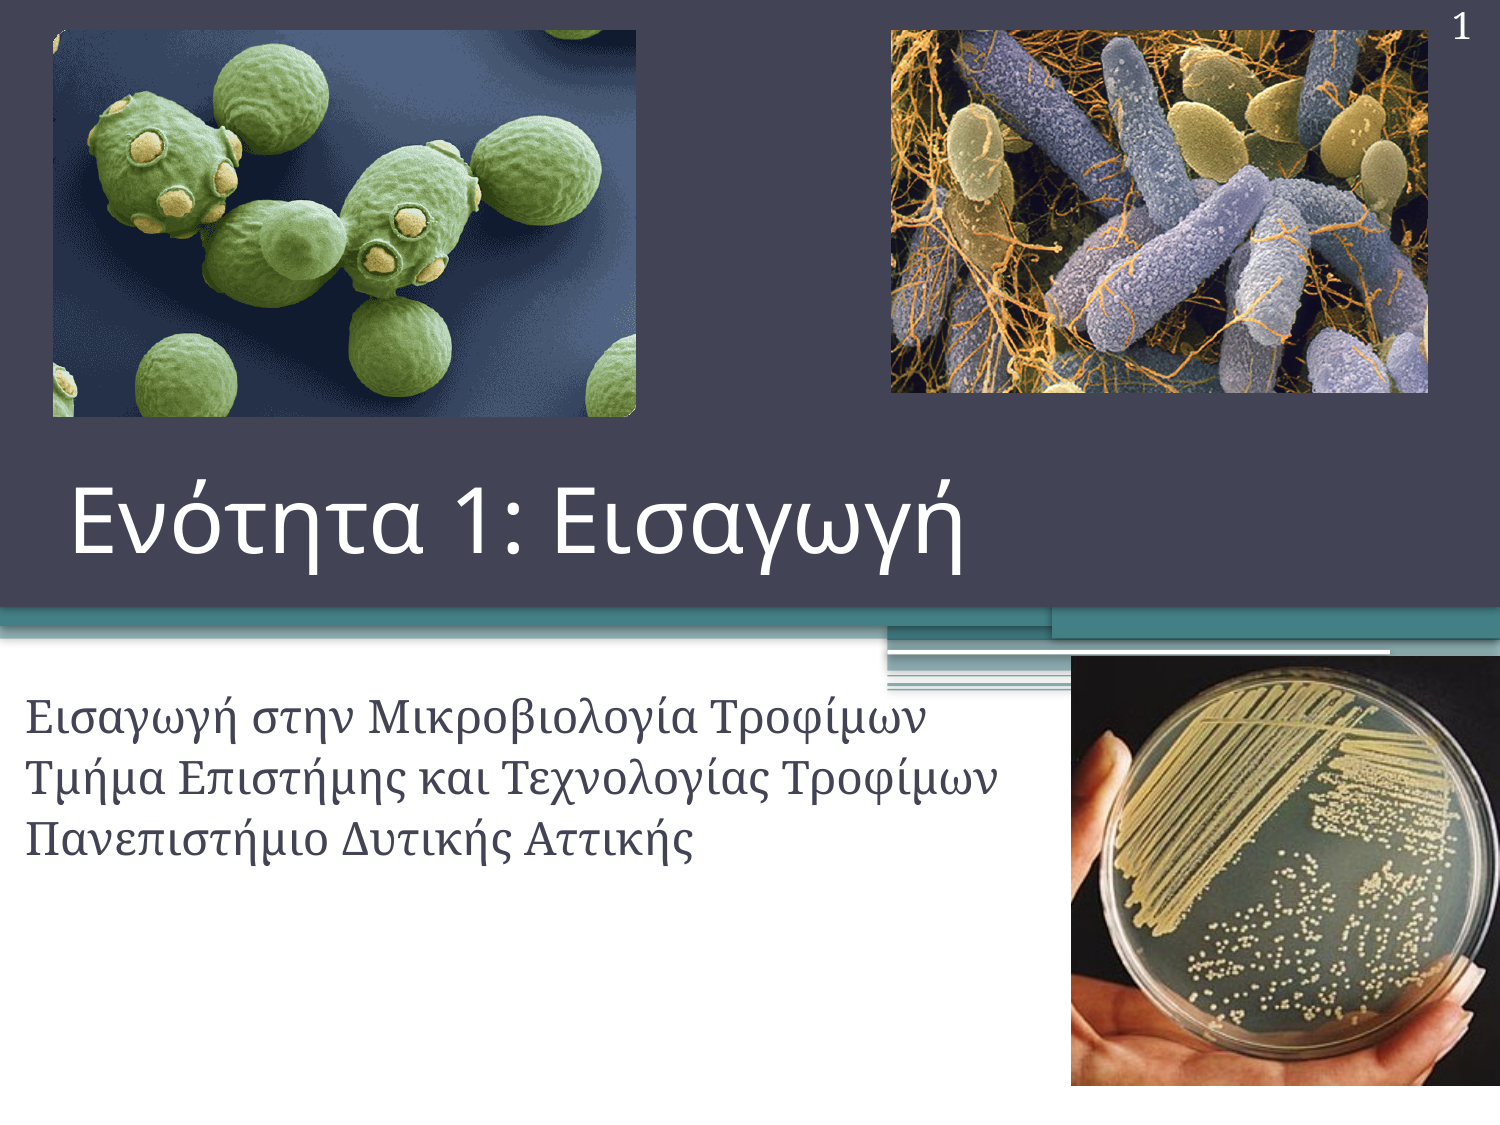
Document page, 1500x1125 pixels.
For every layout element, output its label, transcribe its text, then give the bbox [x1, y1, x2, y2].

picture [1071, 656, 1500, 1086]
subtitle Εισαγωγή στην Μικροβιολογία Τροφίμων Τμήμα Επιστήμης και Τεχνολογίας Τροφίμων Πανεπιστήμιο Δυτικής Αττικής [0, 680, 1022, 917]
title Ενότητα 1: Εισαγωγή [53, 338, 1441, 580]
slide_number 1 [1364, 0, 1488, 61]
picture [52, 30, 636, 417]
picture [891, 30, 1428, 393]
